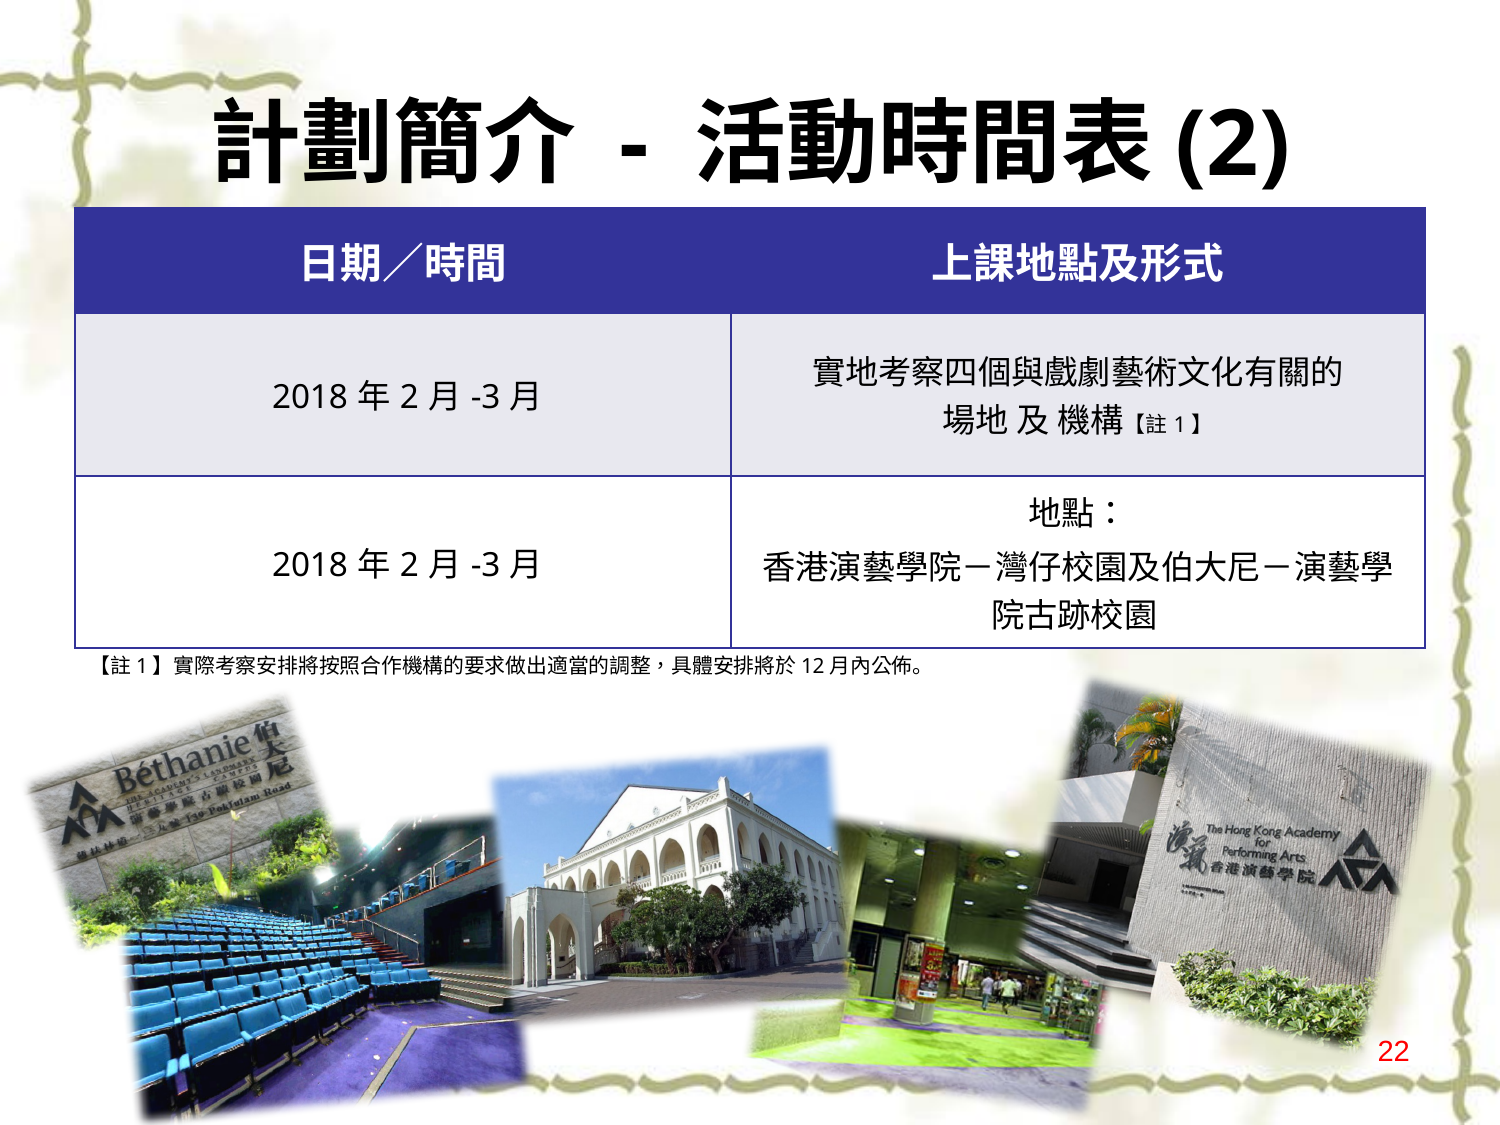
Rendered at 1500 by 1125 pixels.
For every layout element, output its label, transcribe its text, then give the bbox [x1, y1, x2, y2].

table_cell 2018年2月-3月 [76, 477, 730, 645]
title 計劃簡介 - 活動時間表(2) [75, 45, 1425, 207]
slide_number 22 [1122, 1024, 1426, 1103]
text_box 【註1】實際考察安排將按照合作機構的要求做出適當的調整，具體安排將於12月內公佈。 [74, 645, 1003, 686]
table_header 日期／時間 [76, 209, 730, 312]
table_cell 實地考察四個與戲劇藝術文化有關的 場地 及 機構【註1】 [732, 314, 1424, 475]
table_cell 2018年2月-3月 [76, 314, 730, 475]
table_cell 地點： 香港演藝學院－灣仔校園及伯大尼－演藝學院古跡校園 [732, 477, 1424, 647]
table_header 上課地點及形式 [732, 209, 1424, 312]
picture [0, 0, 1500, 1125]
